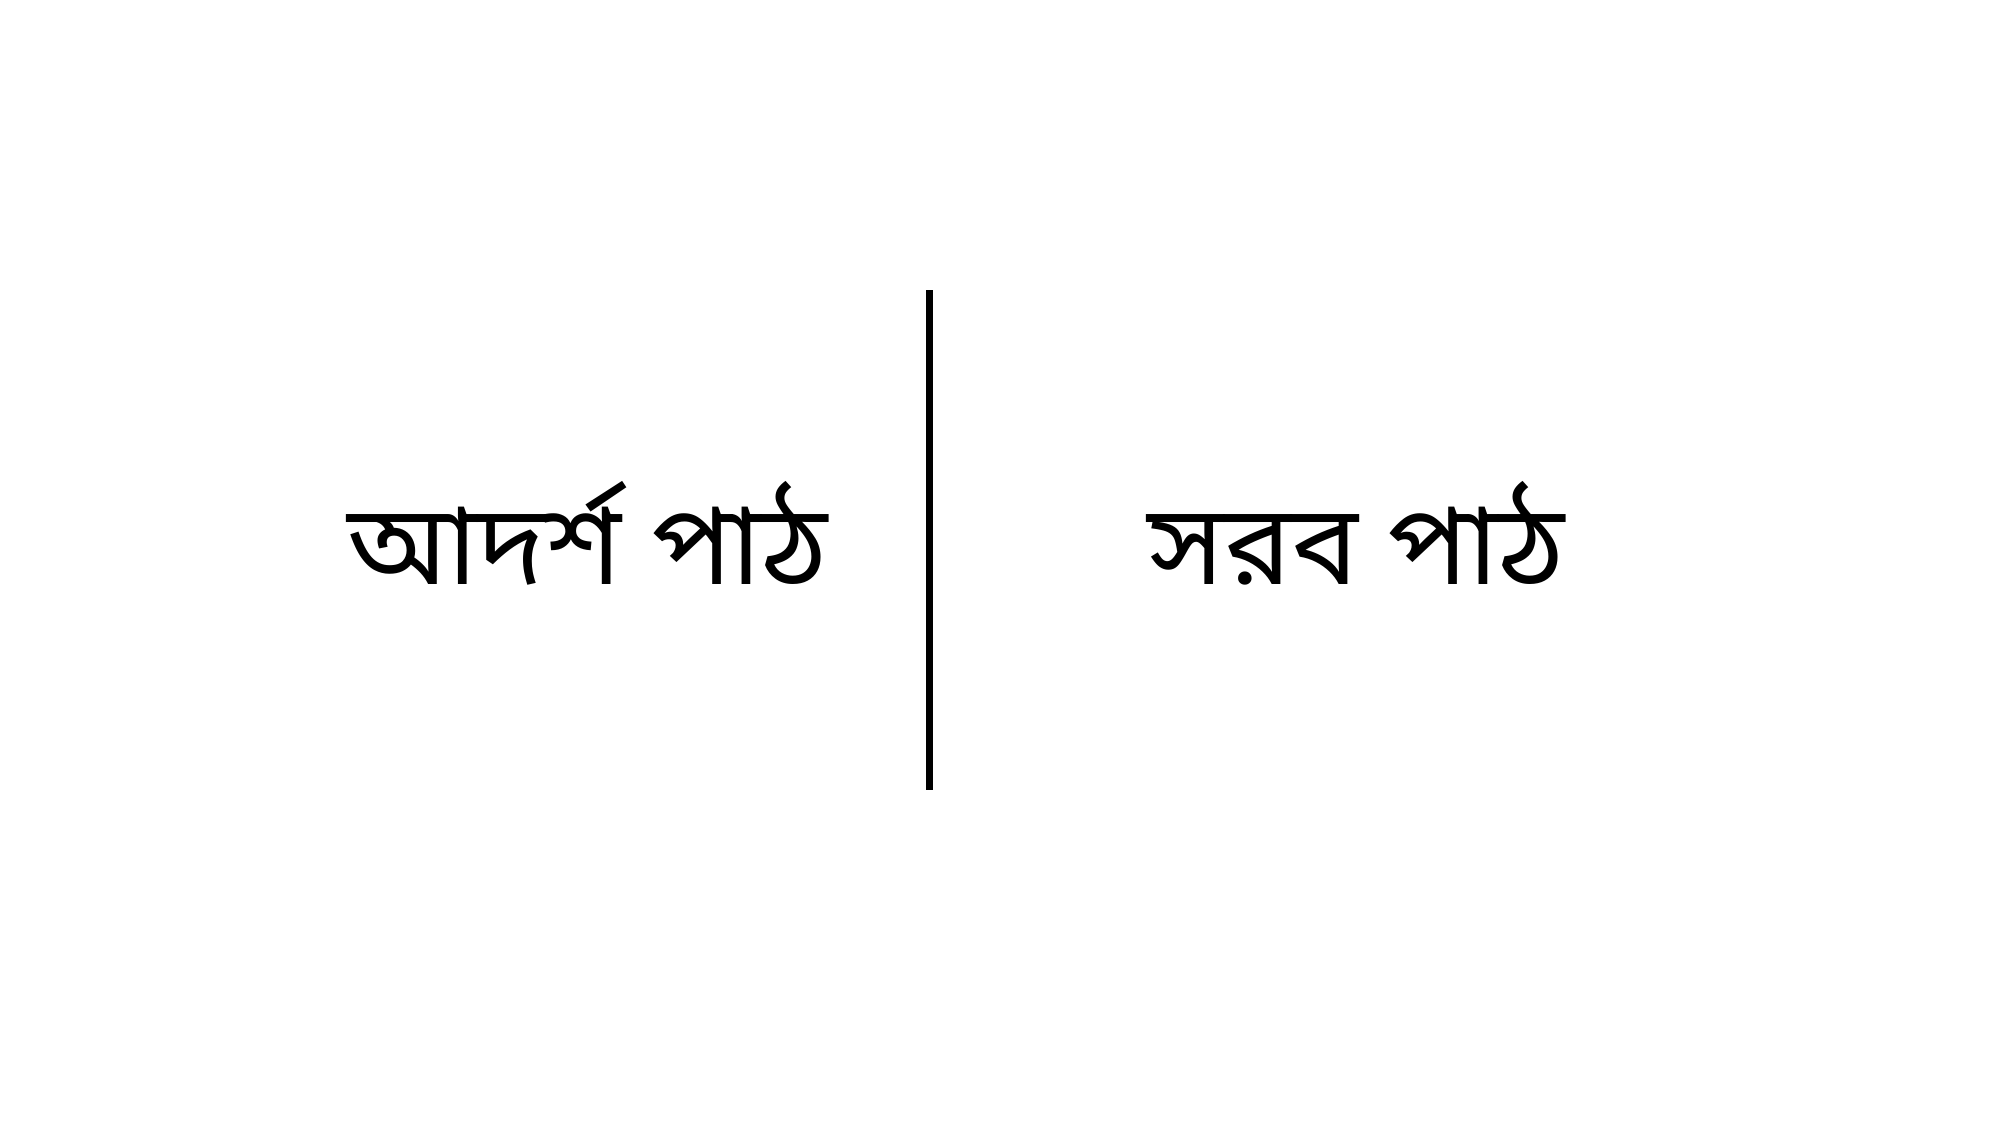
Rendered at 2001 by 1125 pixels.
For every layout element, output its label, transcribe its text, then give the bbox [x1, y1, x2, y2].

text_box আদর্শ পাঠ [332, 464, 869, 614]
text_box সরব পাঠ [1132, 464, 1613, 614]
